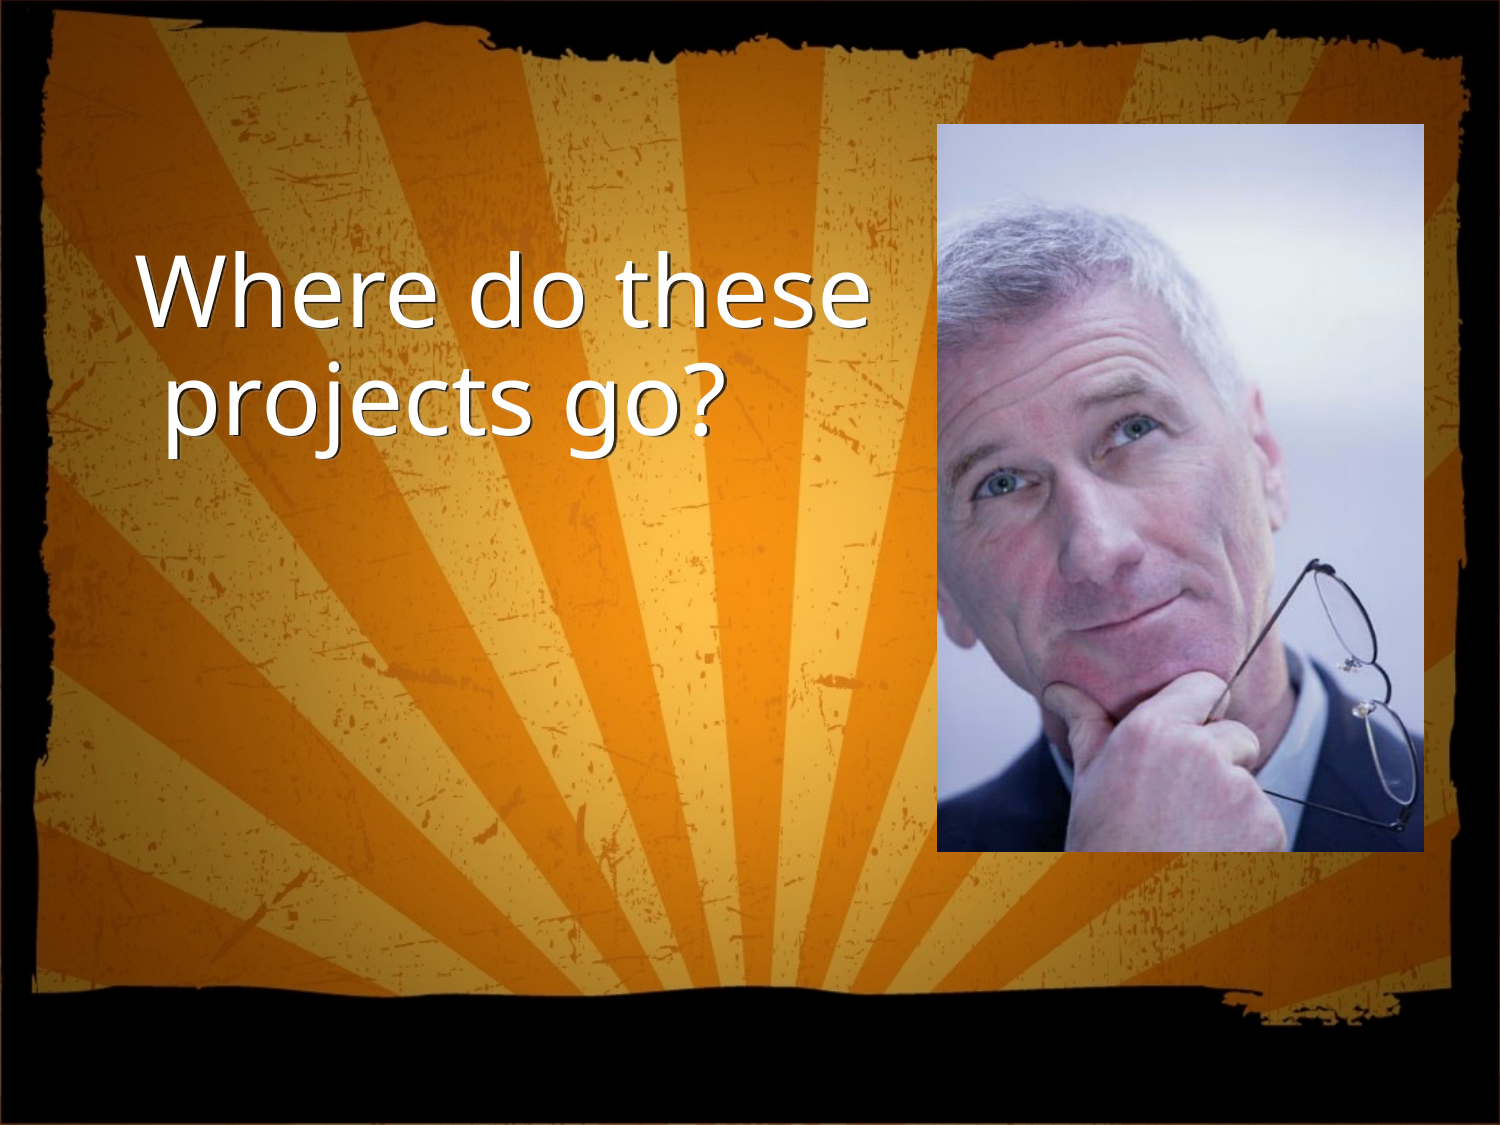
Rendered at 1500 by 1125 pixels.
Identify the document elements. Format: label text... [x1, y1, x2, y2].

picture [0, 0, 1500, 1125]
title Where do these projects go? [119, 231, 932, 466]
